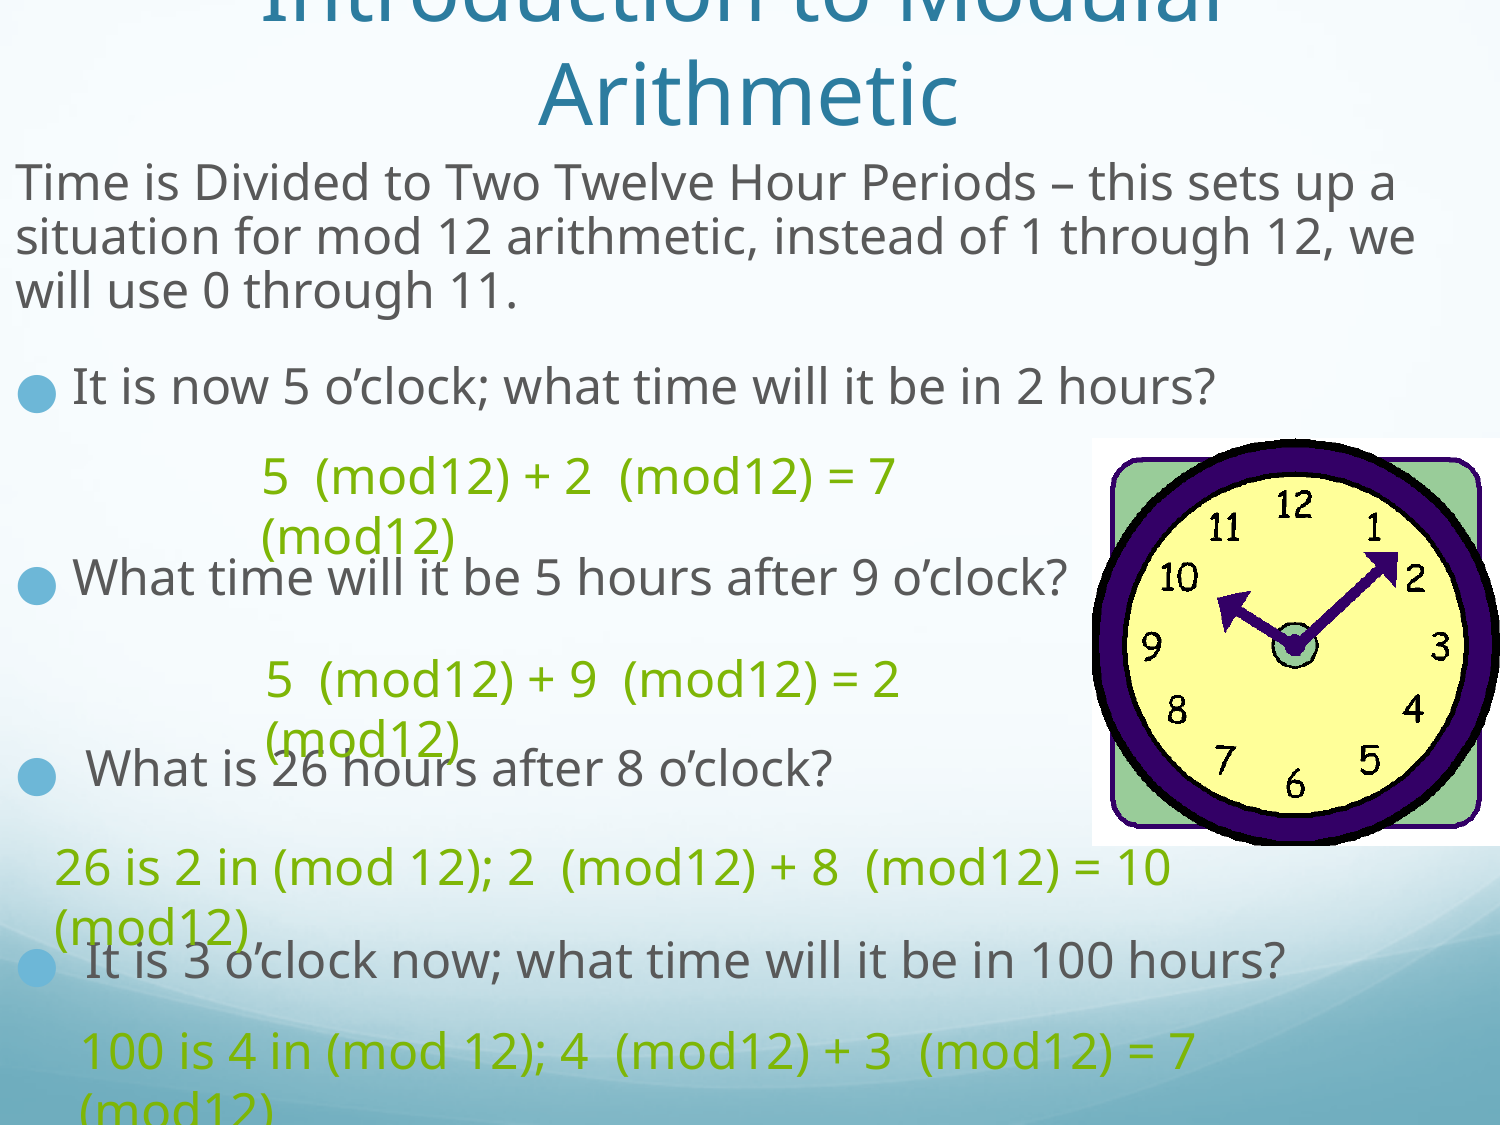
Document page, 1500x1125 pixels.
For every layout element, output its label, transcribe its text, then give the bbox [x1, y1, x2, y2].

picture [0, 0, 1500, 149]
text_box 5 (mod12) + 9 (mod12) = 2 (mod12) [250, 639, 1086, 716]
text_box 5 (mod12) + 2 (mod12) = 7 (mod12) [245, 436, 1092, 513]
text_box 26 is 2 in (mod 12); 2 (mod12) + 8 (mod12) = 10 (mod12) [39, 827, 1378, 904]
picture [1091, 437, 1500, 847]
text_box 100 is 4 in (mod 12); 4 (mod12) + 3 (mod12) = 7 (mod12) [64, 1011, 1403, 1088]
title Introduction to Modular Arithmetic [90, 17, 1410, 149]
list Time is Divided to Two Twelve Hour Periods – this sets up a situation for mod 12 arithmetic, instead of 1 through 12, we will use 0 through 11. It is now 5 o’clock; what time will it be in 2 hours? What time will it be 5 hours after 9 o’clock? What is 26 hours after 8 o’clock? It is 3 o’clock now; what time will it be in 100 hours? [0, 149, 1500, 1125]
